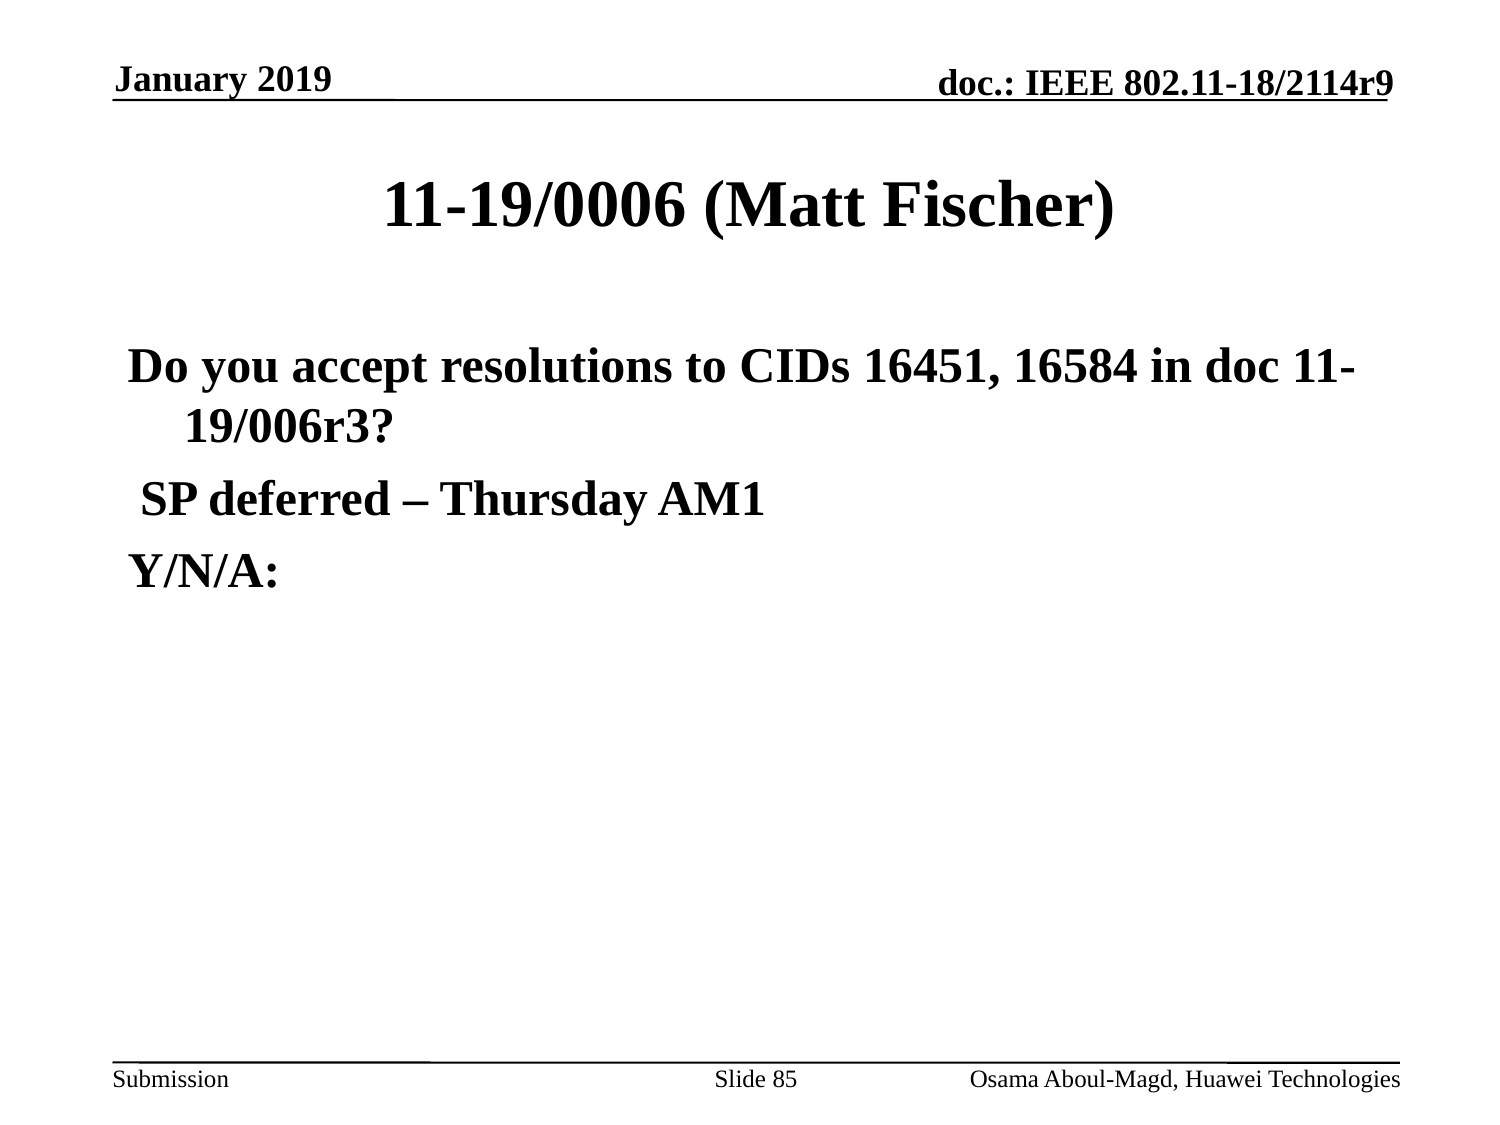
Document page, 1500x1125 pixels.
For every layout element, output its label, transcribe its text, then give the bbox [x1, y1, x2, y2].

slide_number Slide 85 [712, 1061, 800, 1123]
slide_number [114, 54, 423, 100]
title 11-19/0006 (Matt Fischer) [112, 112, 1388, 288]
footer Osama Aboul-Magd, Huawei Technologies [878, 1061, 1402, 1093]
list Do you accept resolutions to CIDs 16451, 16584 in doc 11-19/006r3? SP deferred – Thursday AM1 Y/N/A: [112, 324, 1388, 1000]
